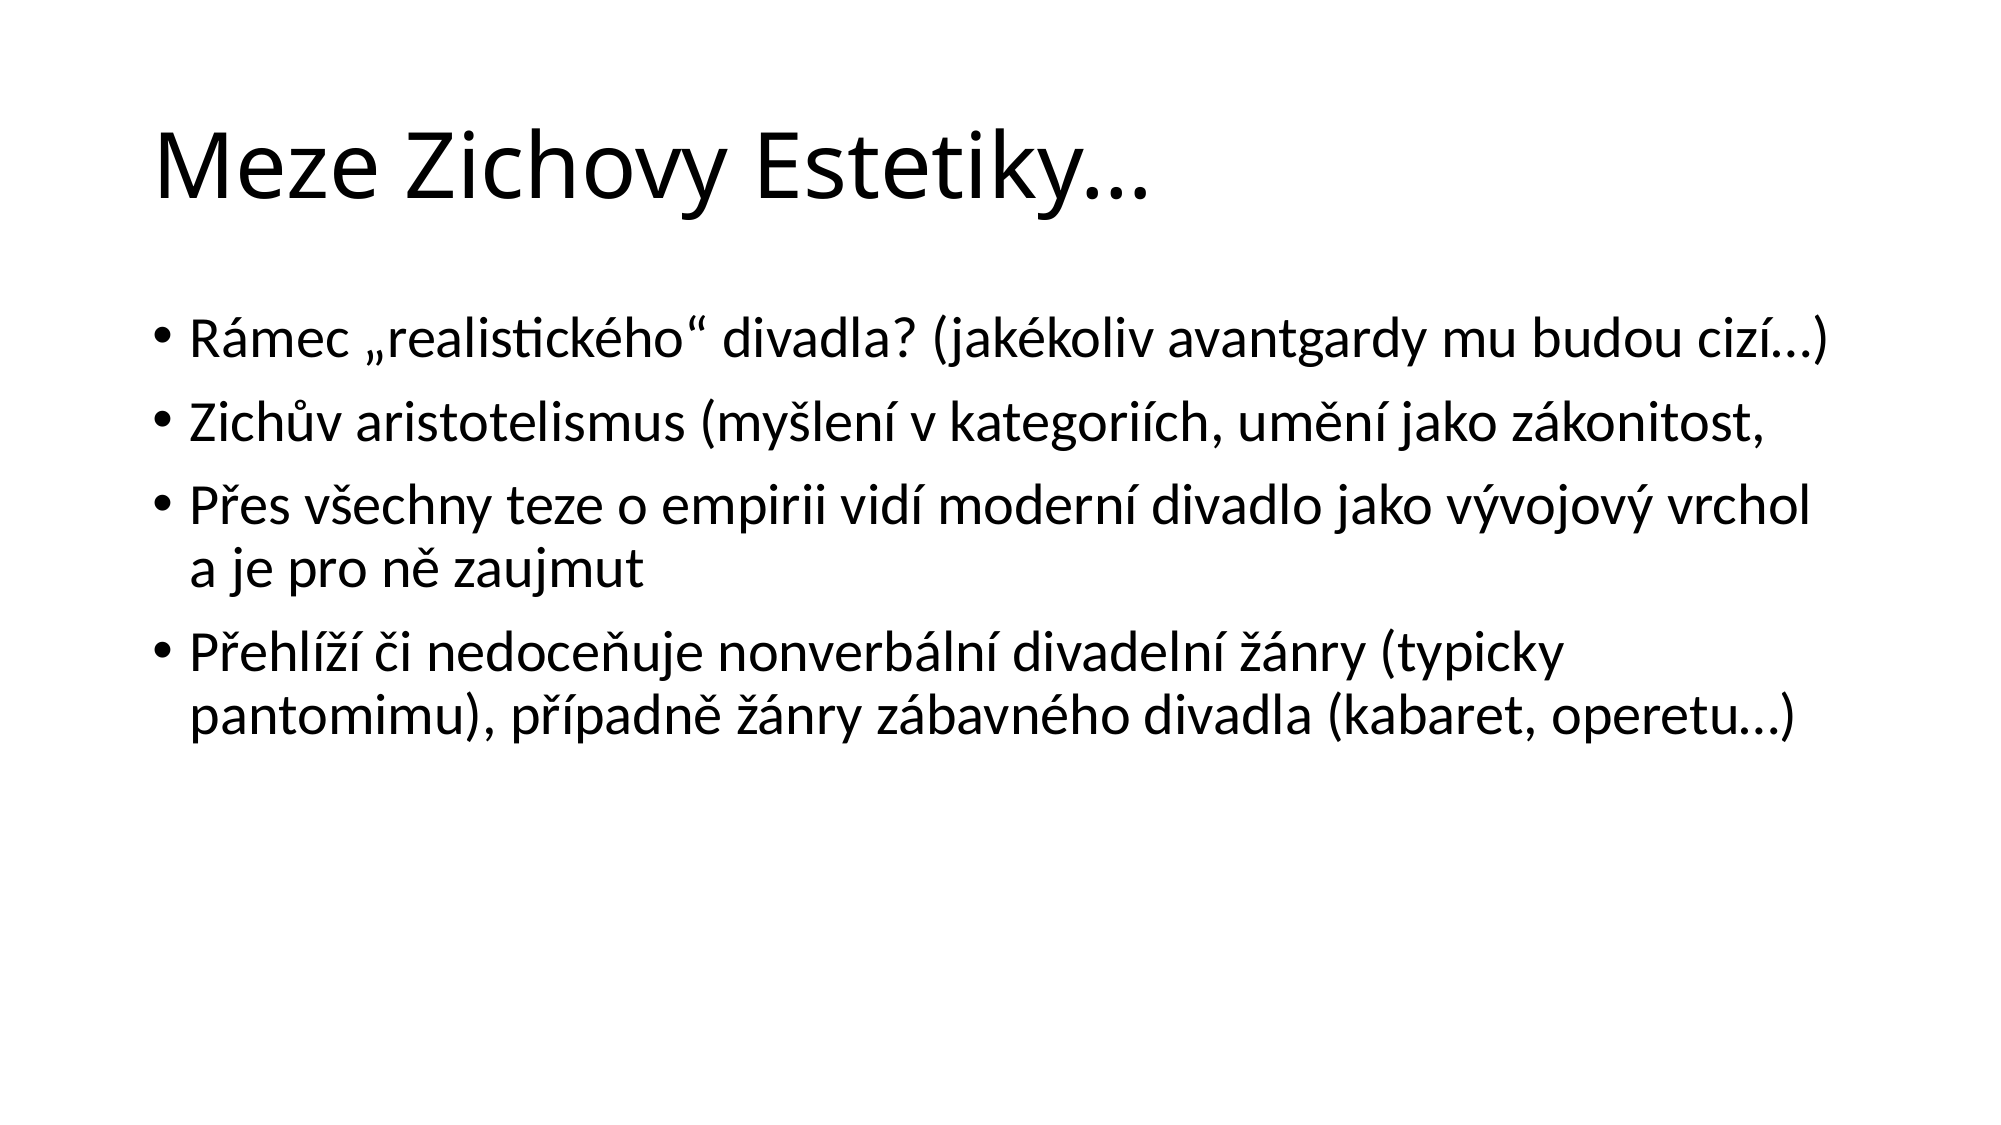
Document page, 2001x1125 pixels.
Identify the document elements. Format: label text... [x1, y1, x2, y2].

list Rámec „realistického“ divadla? (jakékoliv avantgardy mu budou cizí…) Zichův aristotelismus (myšlení v kategoriích, umění jako zákonitost, Přes všechny teze o empirii vidí moderní divadlo jako vývojový vrchol a je pro ně zaujmut Přehlíží či nedoceňuje nonverbální divadelní žánry (typicky pantomimu), případně žánry zábavného divadla (kabaret, operetu…) [137, 299, 1863, 1014]
title Meze Zichovy Estetiky… [137, 59, 1863, 278]
